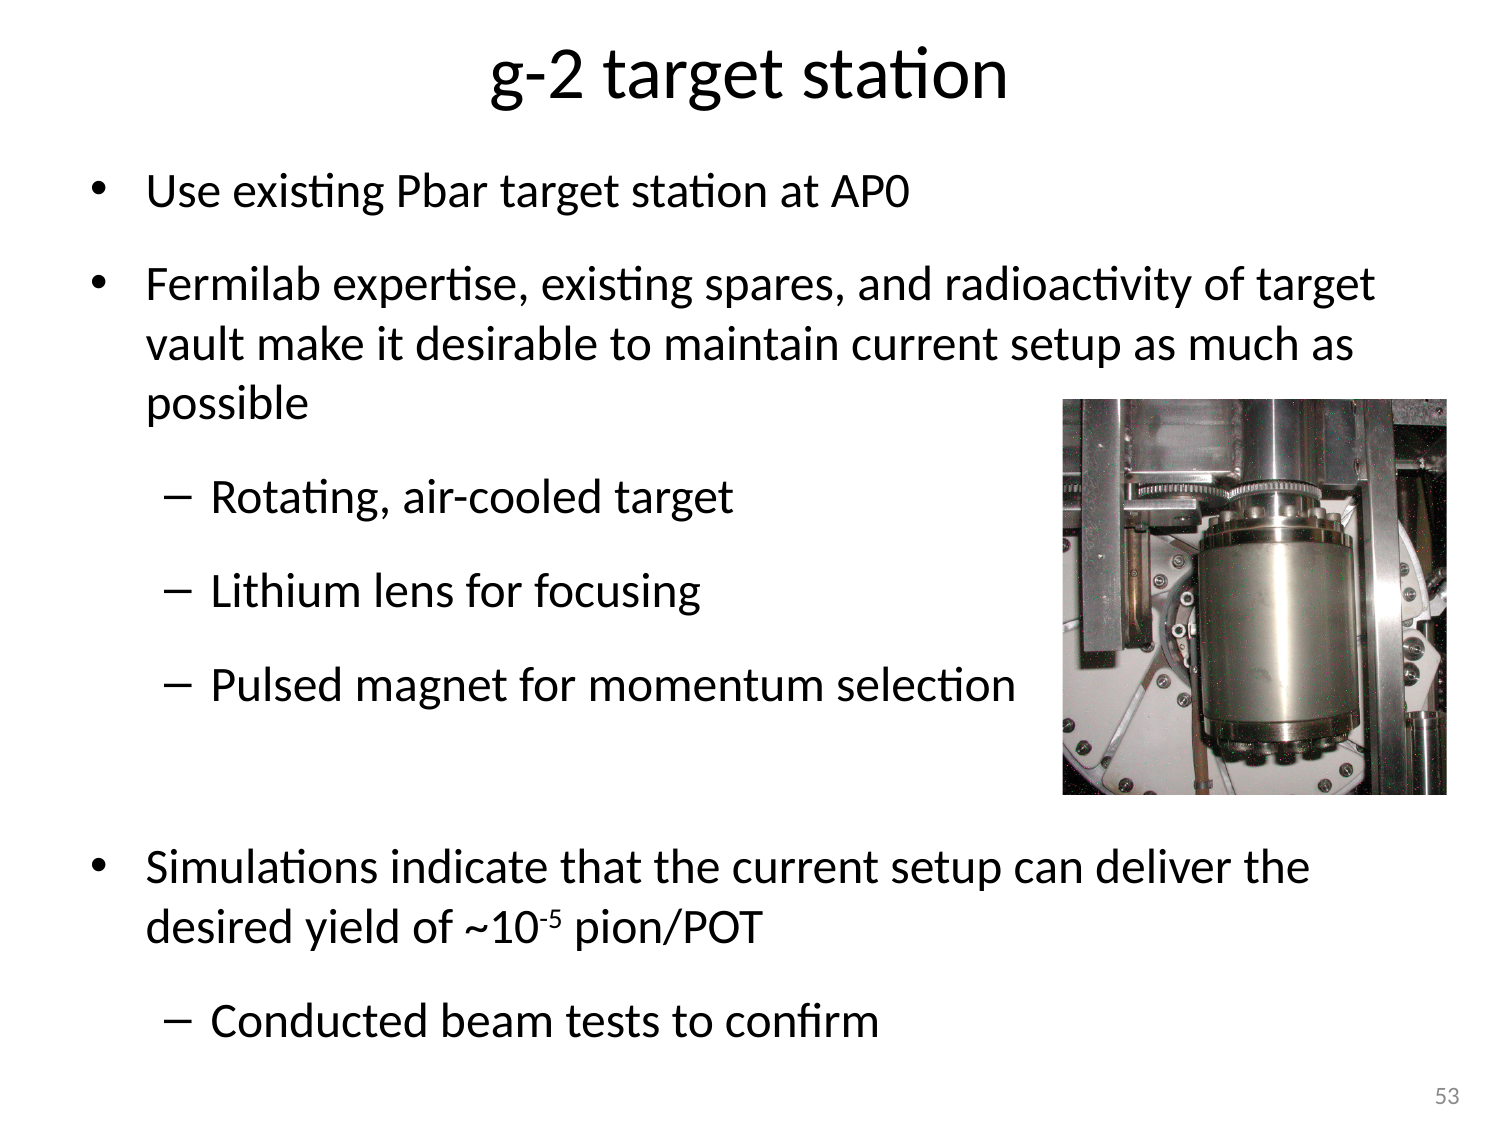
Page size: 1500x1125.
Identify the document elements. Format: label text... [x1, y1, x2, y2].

picture [1062, 399, 1447, 795]
title g-2 target station [75, 0, 1425, 138]
list Use existing Pbar target station at AP0 Fermilab expertise, existing spares, and radioactivity of target vault make it desirable to maintain current setup as much as possible Rotating, air-cooled target Lithium lens for focusing Pulsed magnet for momentum selection Simulations indicate that the current setup can deliver the desired yield of ~10-5 pion/POT Conducted beam tests to confirm [75, 149, 1425, 1063]
slide_number 53 [1125, 1065, 1475, 1125]
